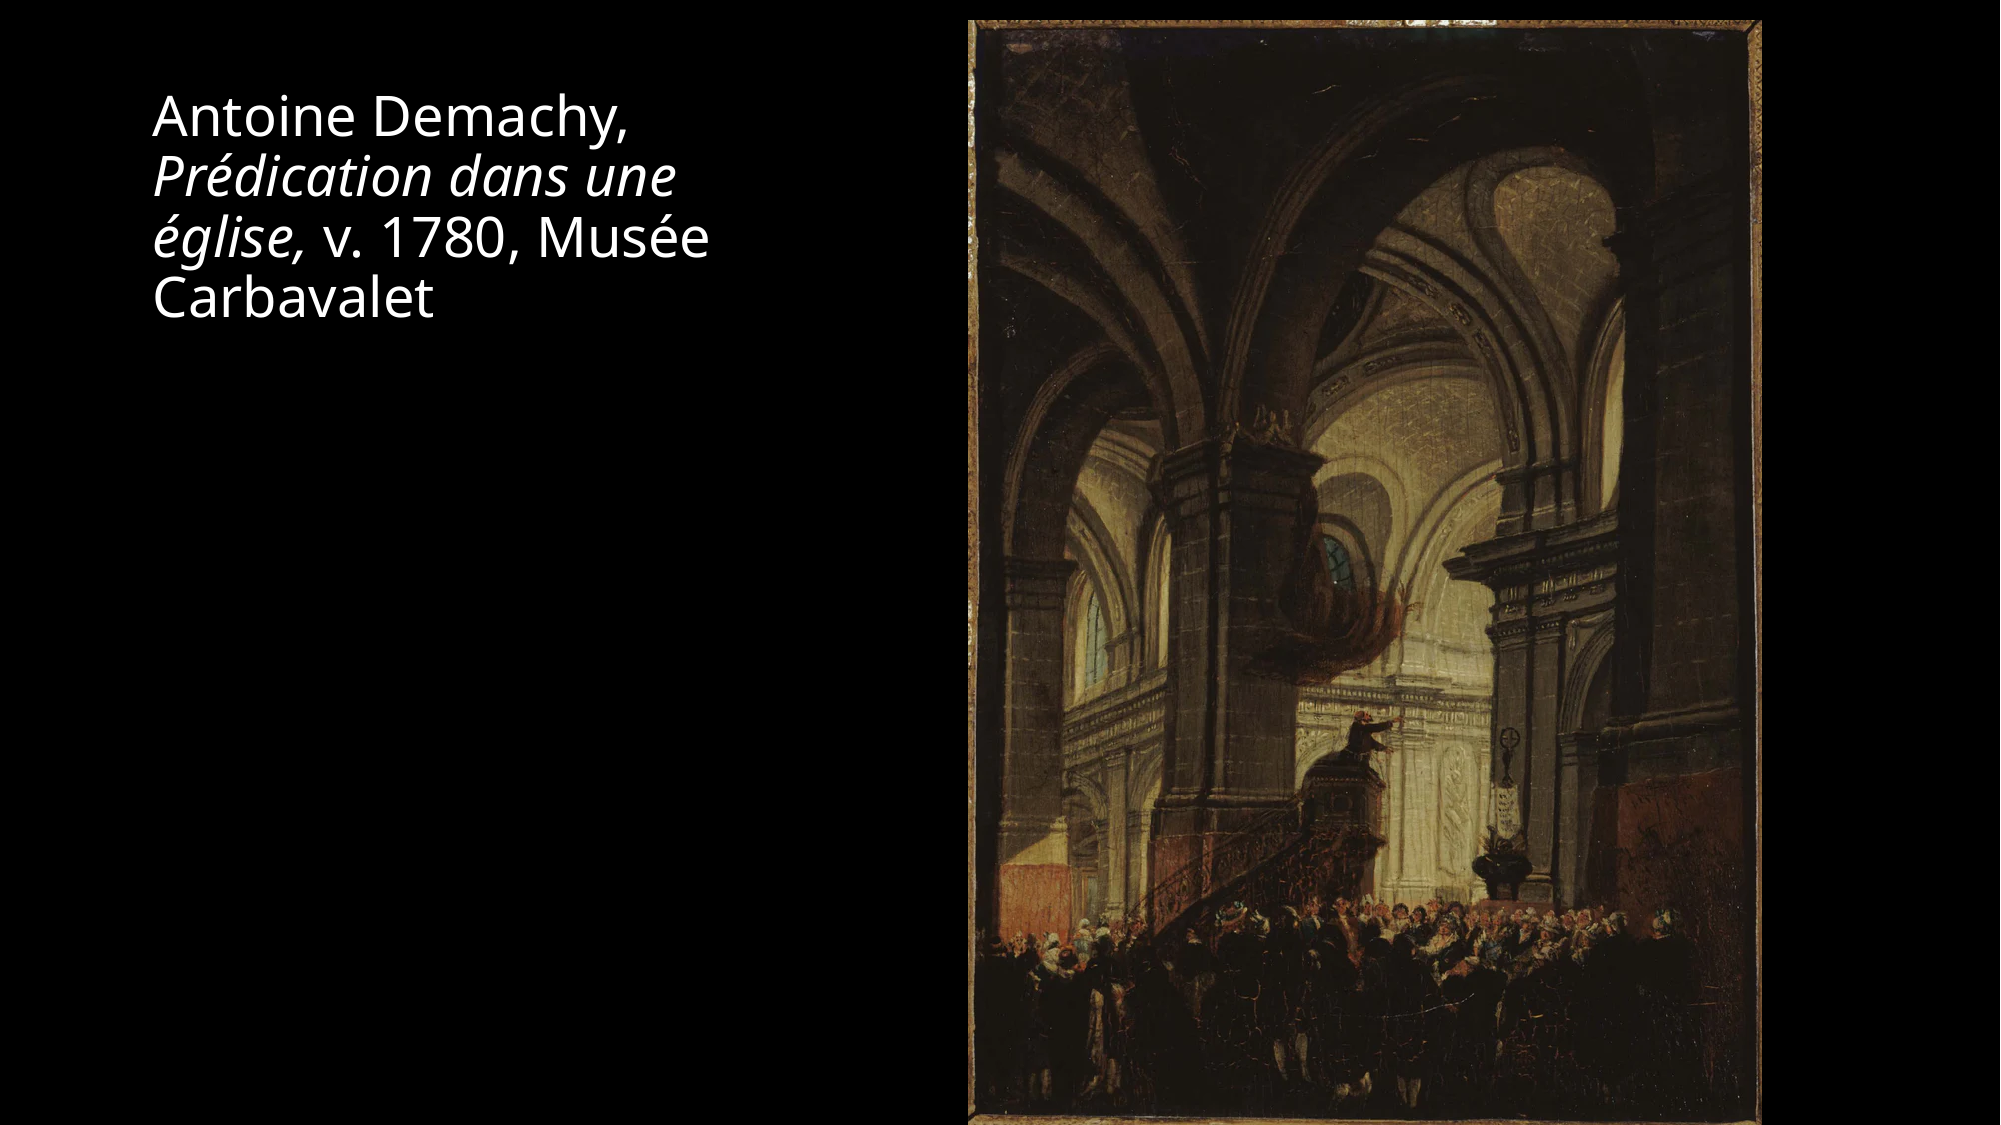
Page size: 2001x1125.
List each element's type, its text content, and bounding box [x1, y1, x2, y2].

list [968, 20, 1762, 1125]
title Antoine Demachy, Prédication dans une église, v. 1780, Musée Carbavalet [137, 75, 783, 338]
